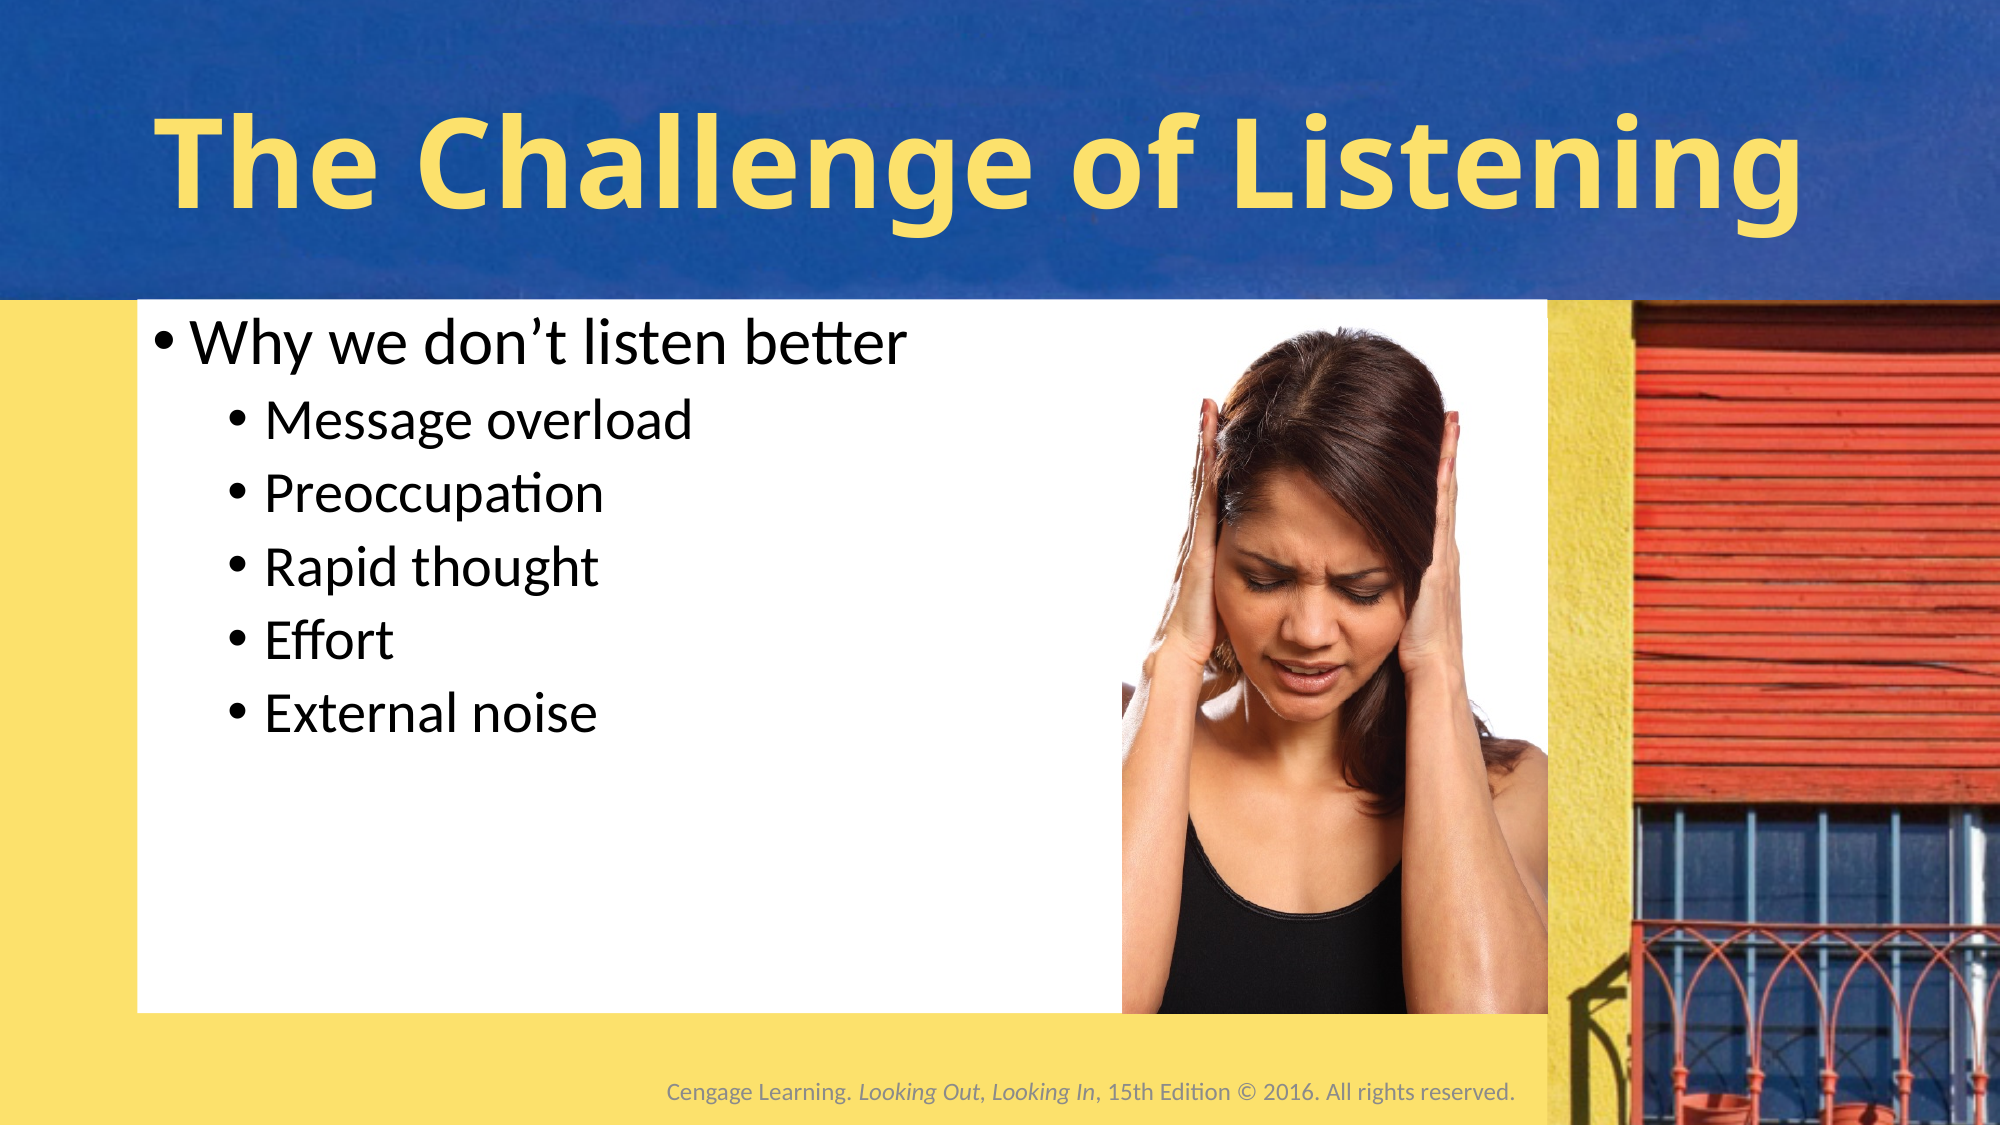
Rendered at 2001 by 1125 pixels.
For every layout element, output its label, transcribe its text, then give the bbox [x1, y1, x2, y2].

title The Challenge of Listening [137, 59, 1863, 278]
picture [0, 0, 2000, 1125]
list Why we don’t listen better Message overload Preoccupation Rapid thought Effort External noise [137, 299, 1548, 1014]
footer Cengage Learning. Looking Out, Looking In, 15th Edition © 2016. All rights reserved. [636, 1056, 1548, 1125]
